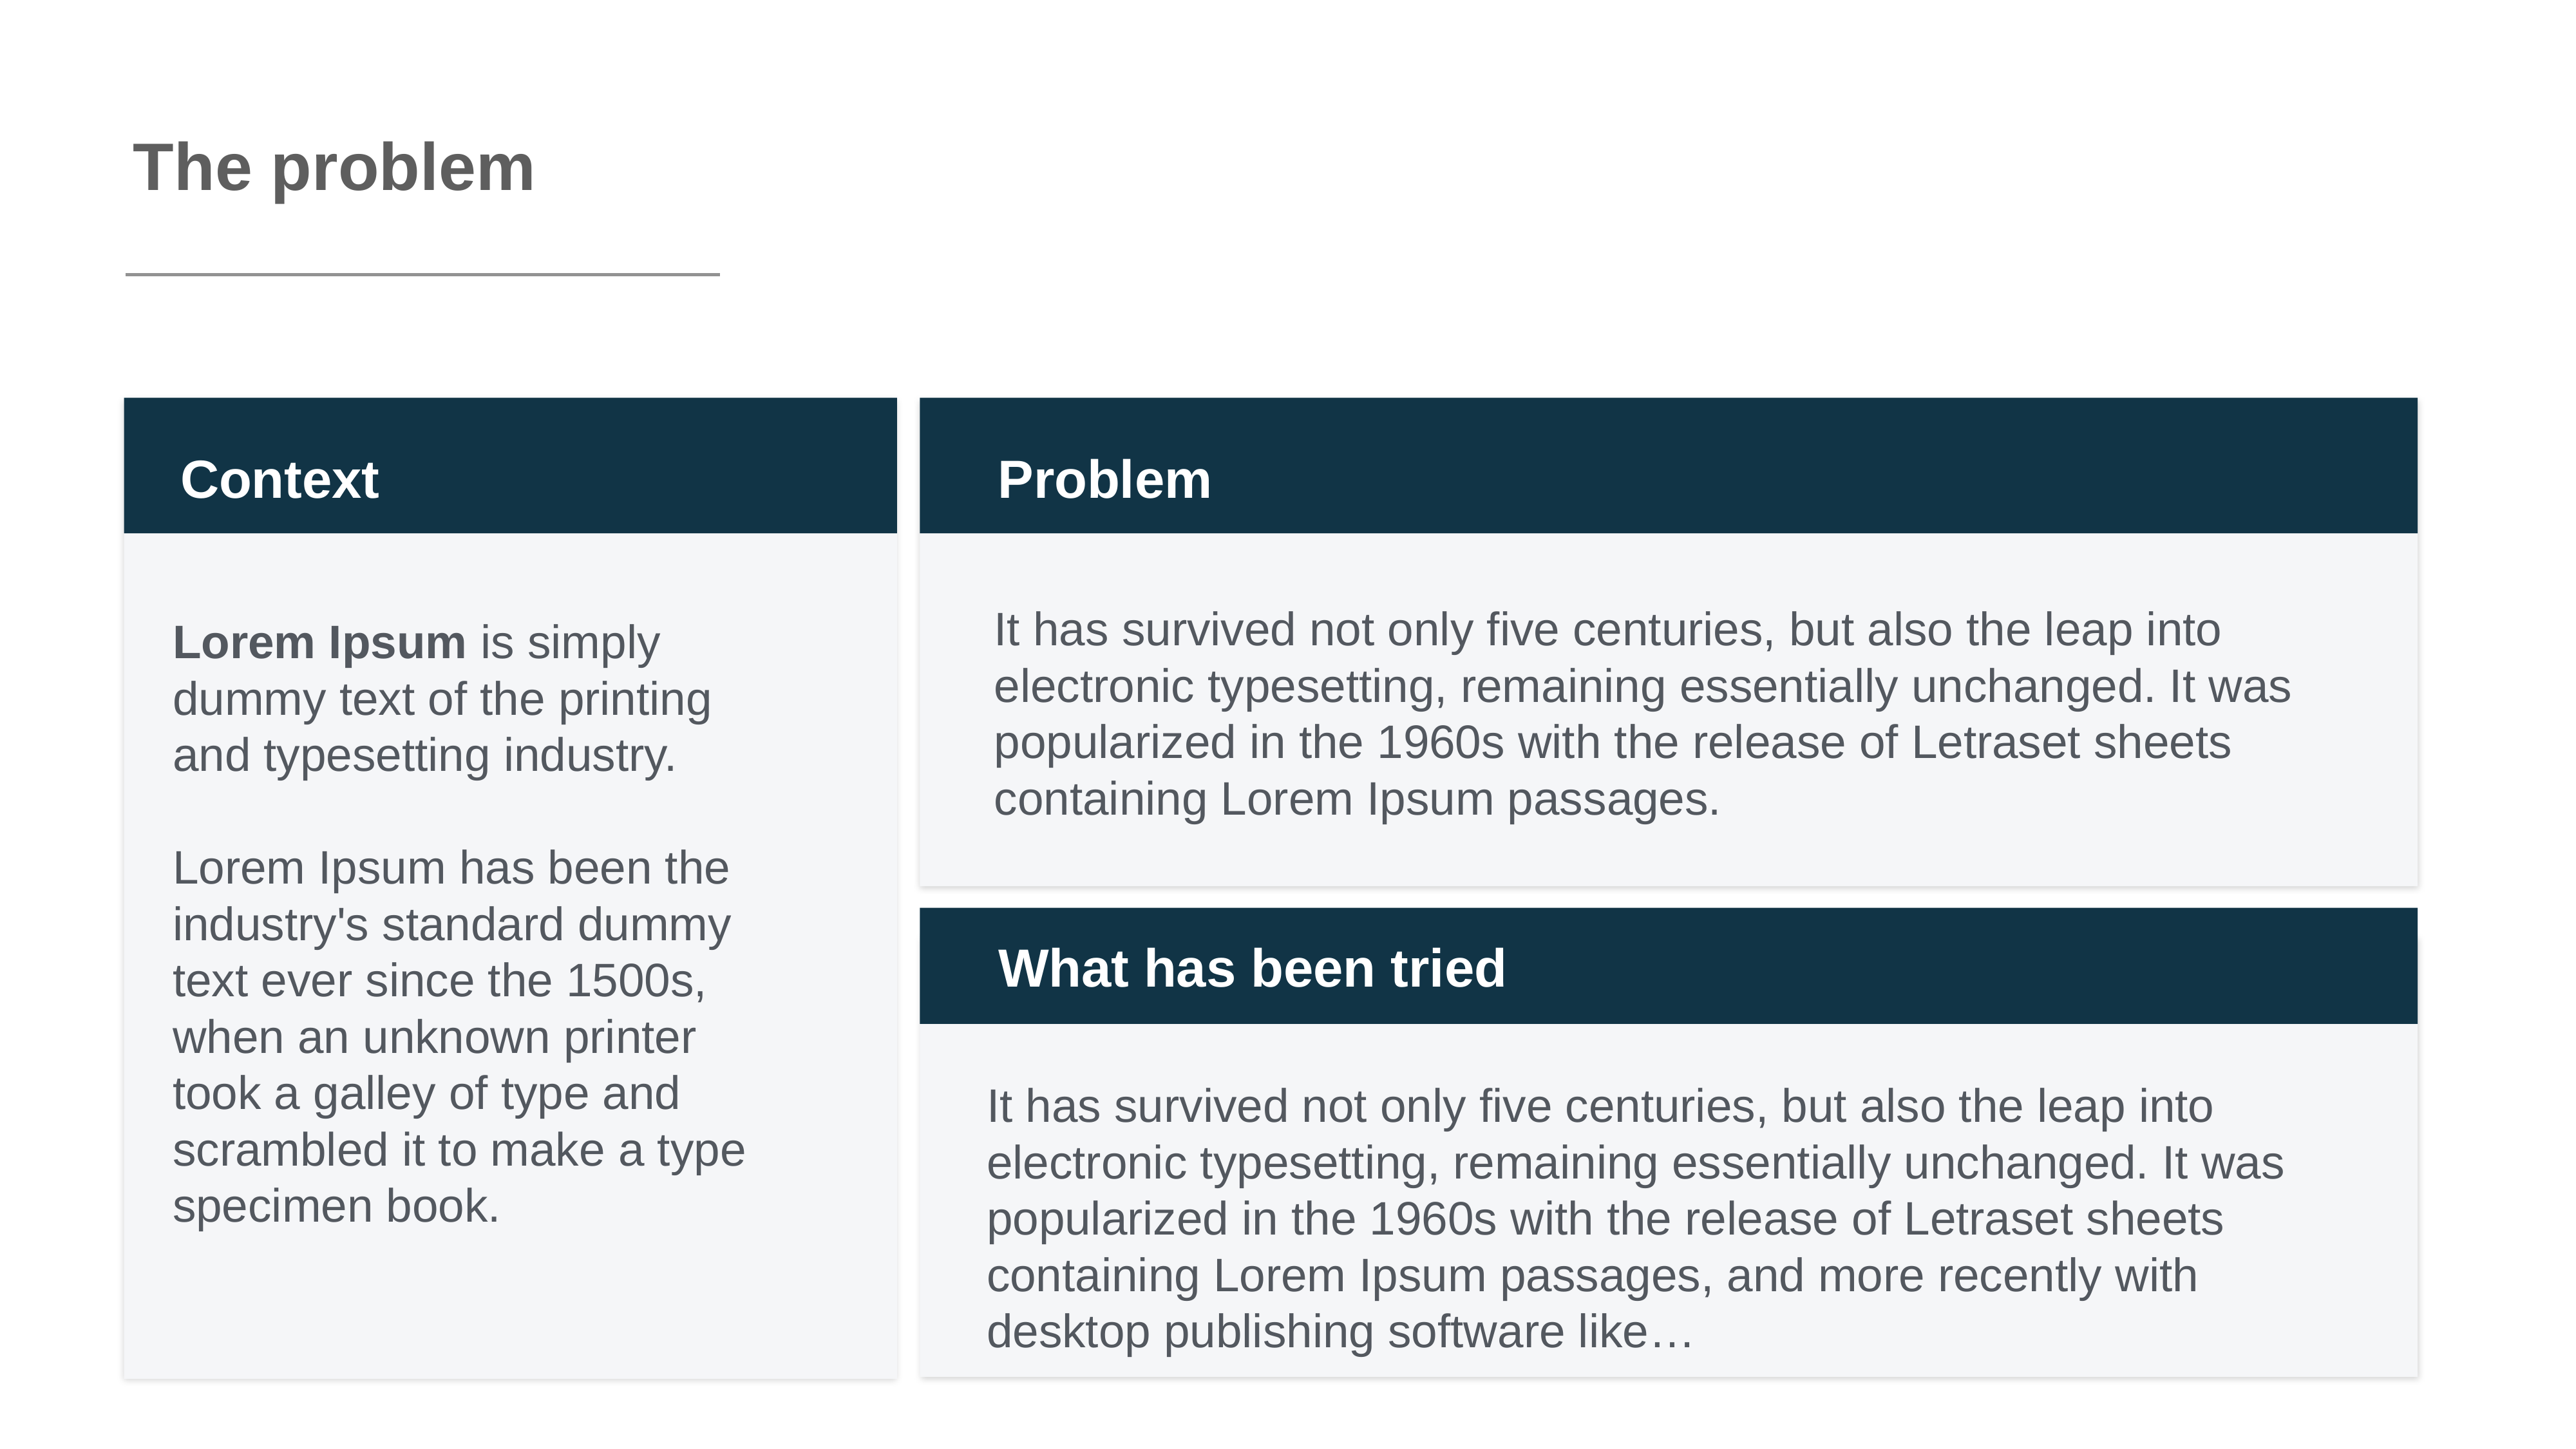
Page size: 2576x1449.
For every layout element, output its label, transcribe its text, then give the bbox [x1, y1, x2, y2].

text_box What has been tried [990, 925, 1515, 1005]
text_box It has survived not only five centuries, but also the leap into electronic typesetting, remaining essentially unchanged. It was popularized in the 1960s with the release of Letraset sheets containing Lorem Ipsum passages, and more recently with desktop publishing software like… [982, 1045, 2356, 1387]
text_box [920, 397, 2418, 534]
text_box The problem [126, 115, 544, 211]
text_box [920, 1024, 2418, 1377]
text_box Problem [990, 437, 1220, 517]
text_box Context [173, 437, 388, 517]
text_box [920, 907, 2418, 1024]
text_box [124, 534, 897, 1379]
text_box Lorem Ipsum is simply dummy text of the printing and typesetting industry. Lorem Ipsum has been the industry's standard dummy text ever since the 1500s, when an unknown printer took a galley of type and scrambled it to make a type specimen book. [168, 559, 763, 1284]
text_box [124, 397, 897, 534]
text_box It has survived not only five centuries, but also the leap into electronic typesetting, remaining essentially unchanged. It was popularized in the 1960s with the release of Letraset sheets containing Lorem Ipsum passages. [989, 587, 2322, 837]
text_box [920, 534, 2418, 887]
